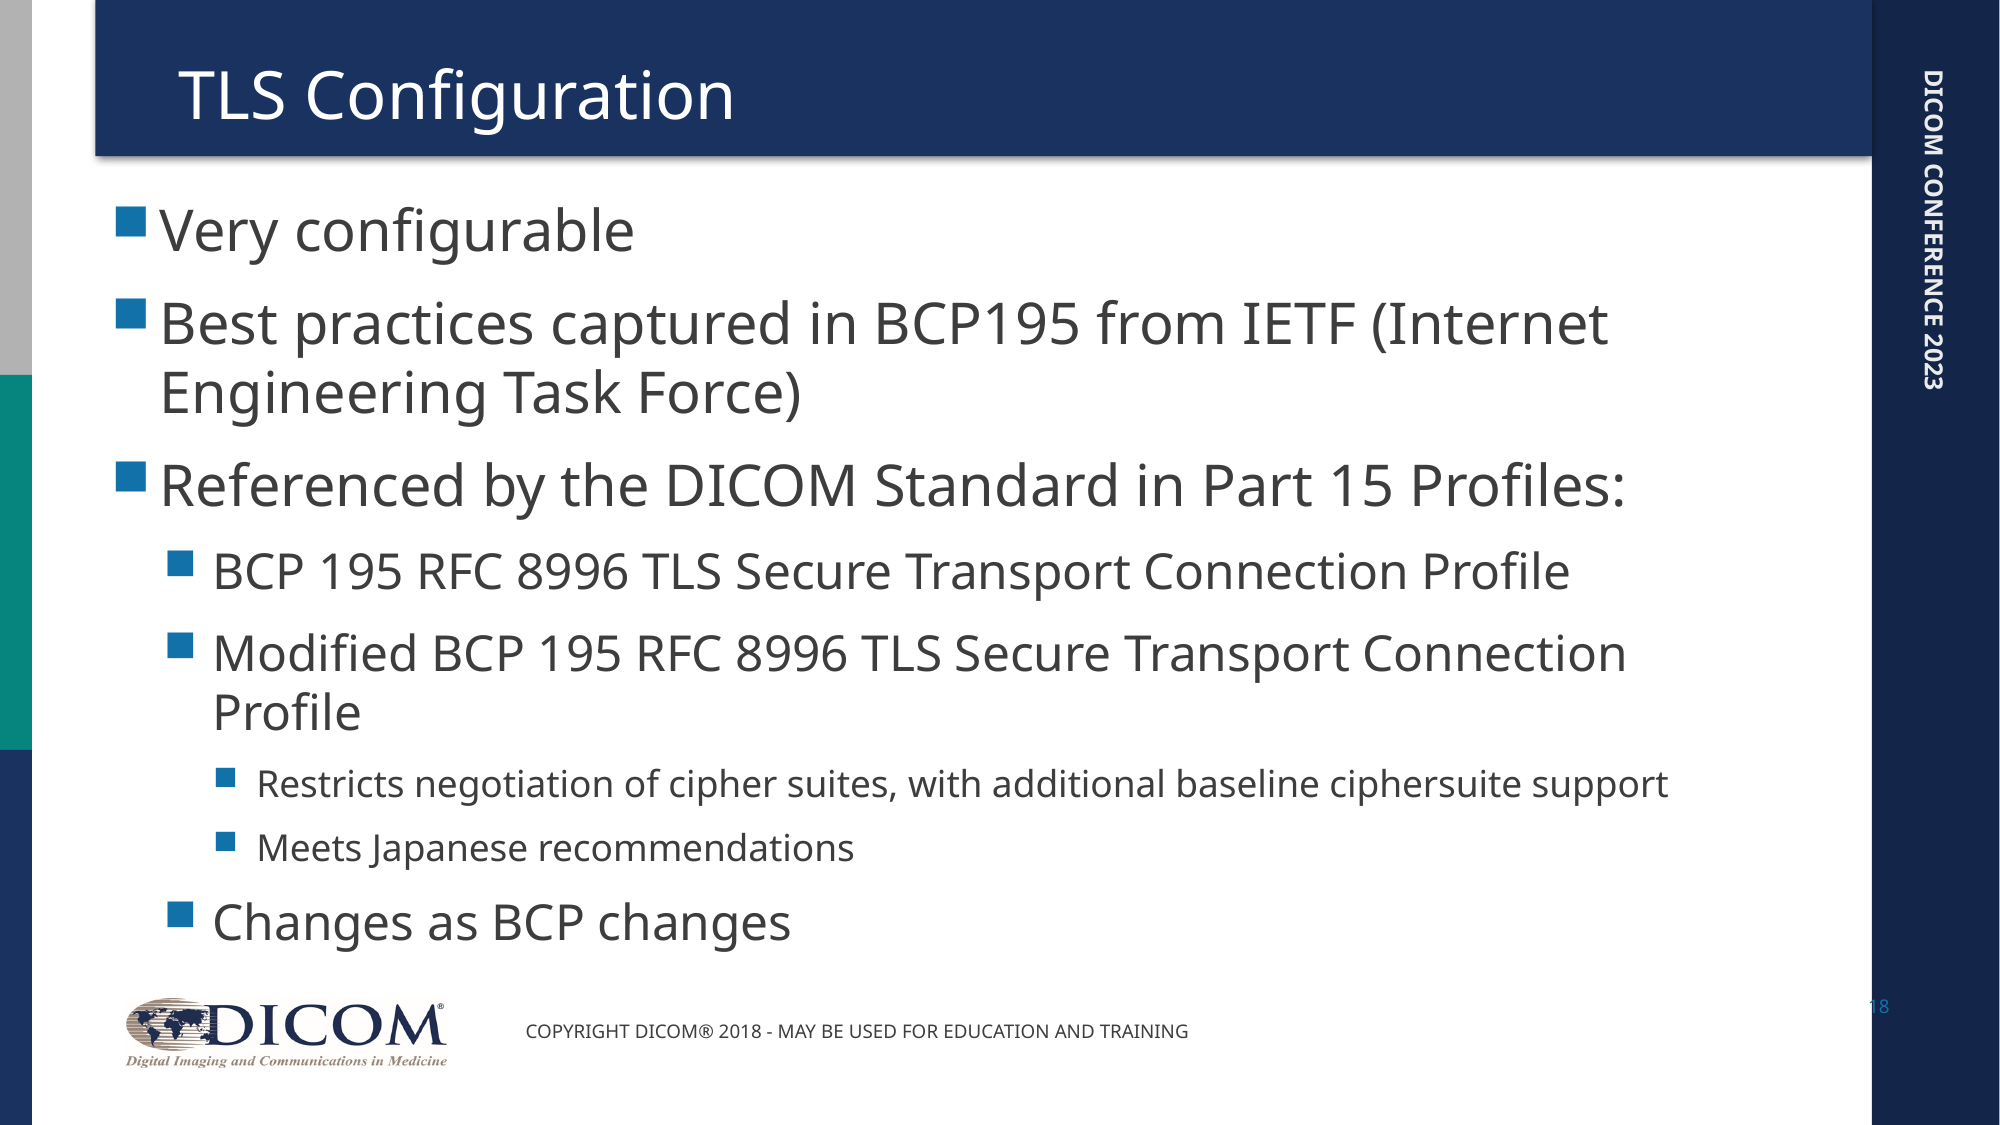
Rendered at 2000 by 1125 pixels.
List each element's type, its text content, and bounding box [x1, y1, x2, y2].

footer Copyright DICOM® 2018 - May be used for education and training [510, 1002, 1662, 1063]
list Very configurable Best practices captured in BCP195 from IETF (Internet Engineering Task Force) Referenced by the DICOM Standard in Part 15 Profiles: BCP 195 RFC 8996 TLS Secure Transport Connection Profile Modified BCP 195 RFC 8996 TLS Secure Transport Connection Profile Restricts negotiation of cipher suites, with additional baseline ciphersuite support Meets Japanese recommendations Changes as BCP changes [95, 184, 1776, 960]
slide_number 18 [1732, 977, 1905, 1037]
title TLS Configuration [163, 22, 1776, 141]
picture [125, 998, 447, 1068]
